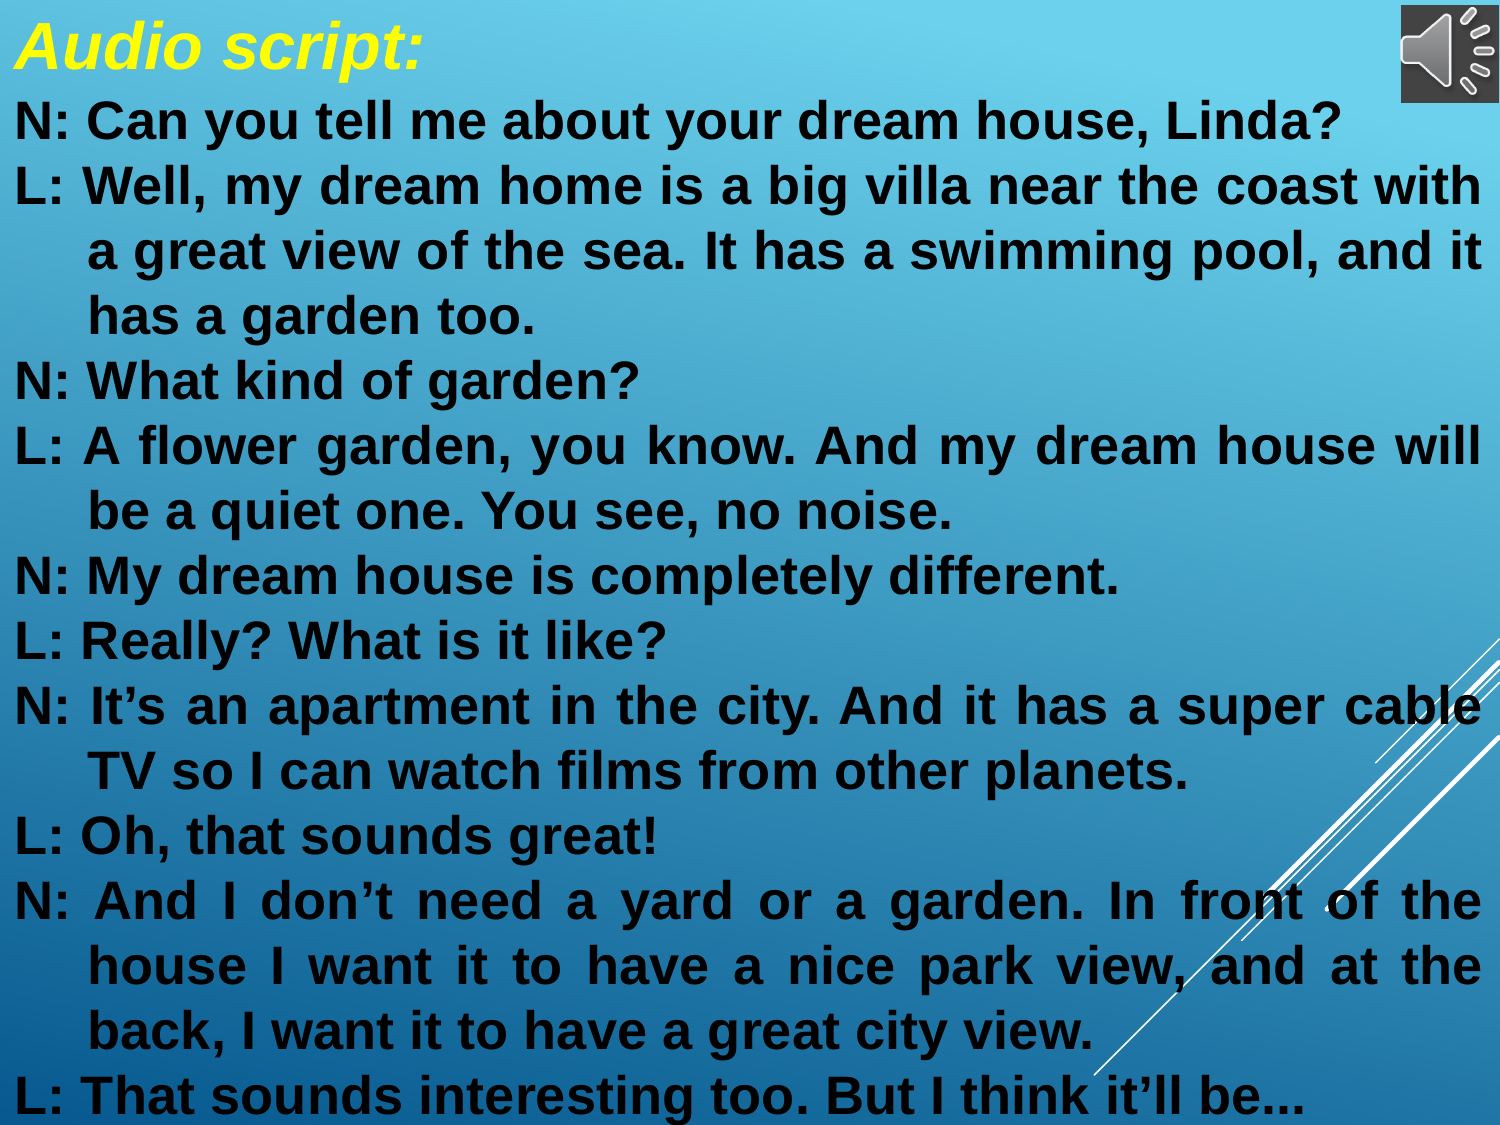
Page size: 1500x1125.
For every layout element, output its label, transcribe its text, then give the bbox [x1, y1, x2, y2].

text_box Audio script: [0, 0, 443, 78]
text_box N: Can you tell me about your dream house, Linda? L: Well, my dream home is a big villa near the coast with a great view of the sea. It has a swimming pool, and it has a garden too. N: What kind of garden? L: A flower garden, you know. And my dream house will be a quiet one. You see, no noise. N: My dream house is completely different. L: Really? What is it like? N: It’s an apartment in the city. And it has a super cable TV so I can watch films from other planets. L: Oh, that sounds great! N: And I don’t need a yard or a garden. In front of the house I want it to have a nice park view, and at the back, I want it to have a great city view. L: That sounds interesting too. But I think it’ll be... [0, 78, 1500, 1125]
picture [1399, 3, 1500, 105]
